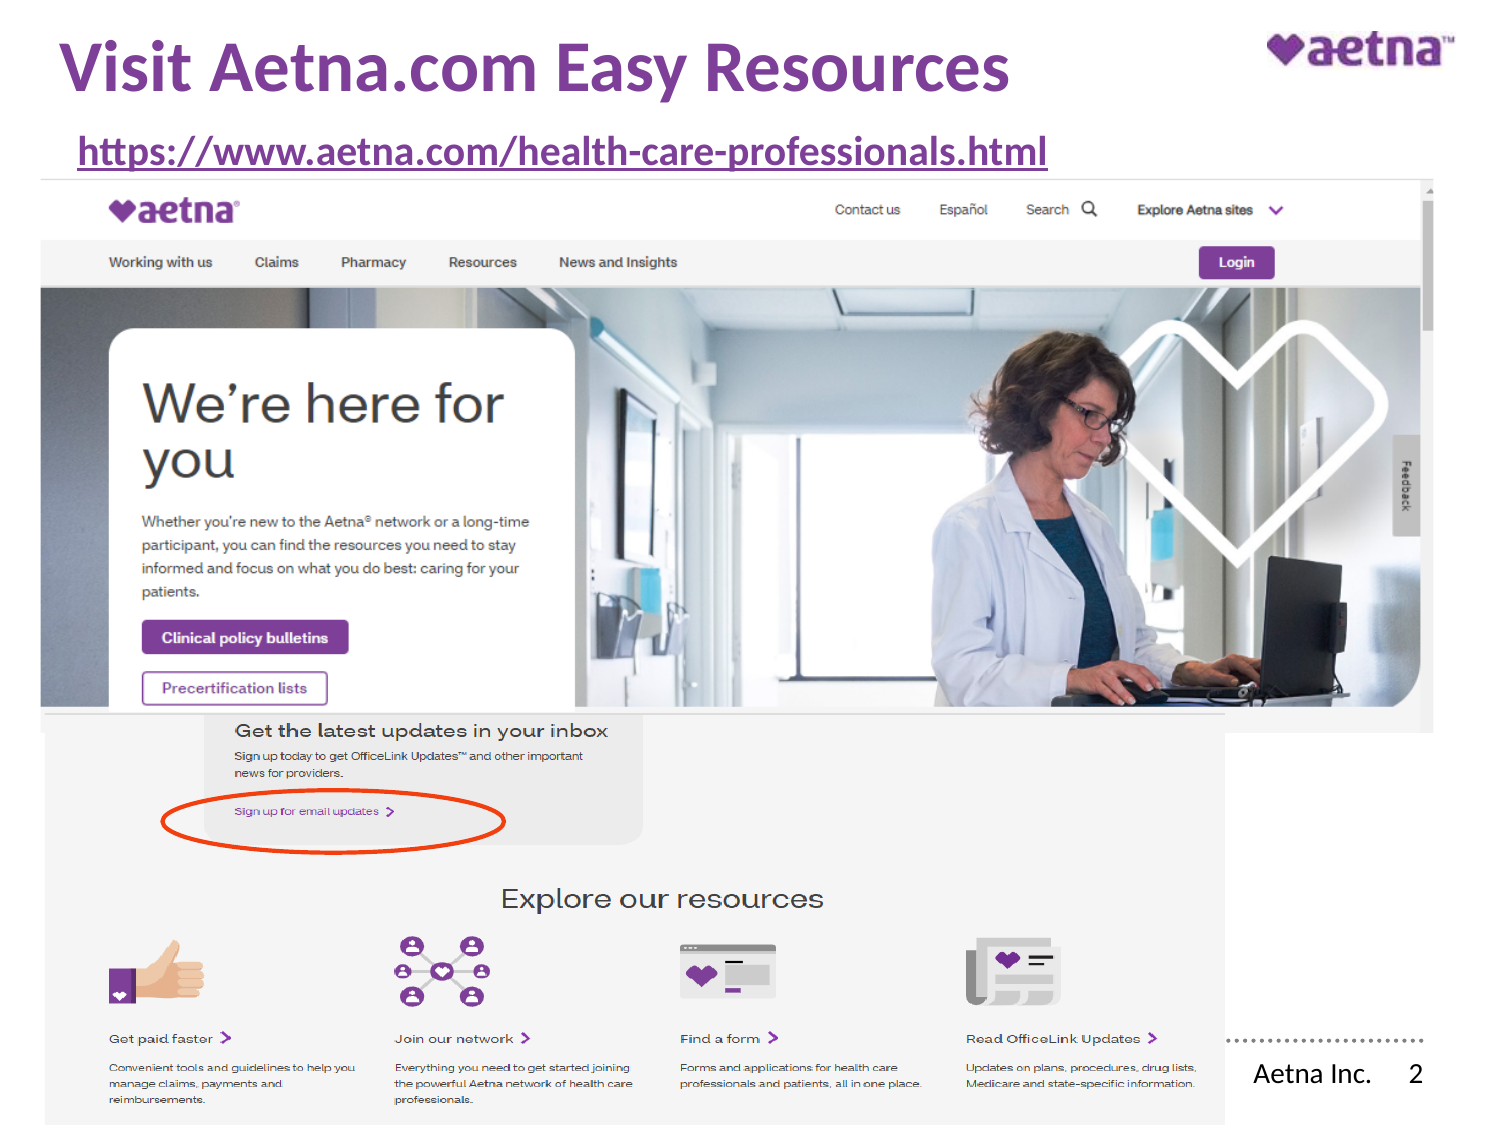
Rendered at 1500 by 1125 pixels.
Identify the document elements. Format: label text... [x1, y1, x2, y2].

title Visit Aetna.com Easy Resources [44, 24, 1042, 116]
list https://www.aetna.com/health-care-professionals.html [62, 115, 1078, 172]
picture [40, 173, 1434, 1125]
picture [1267, 31, 1456, 71]
